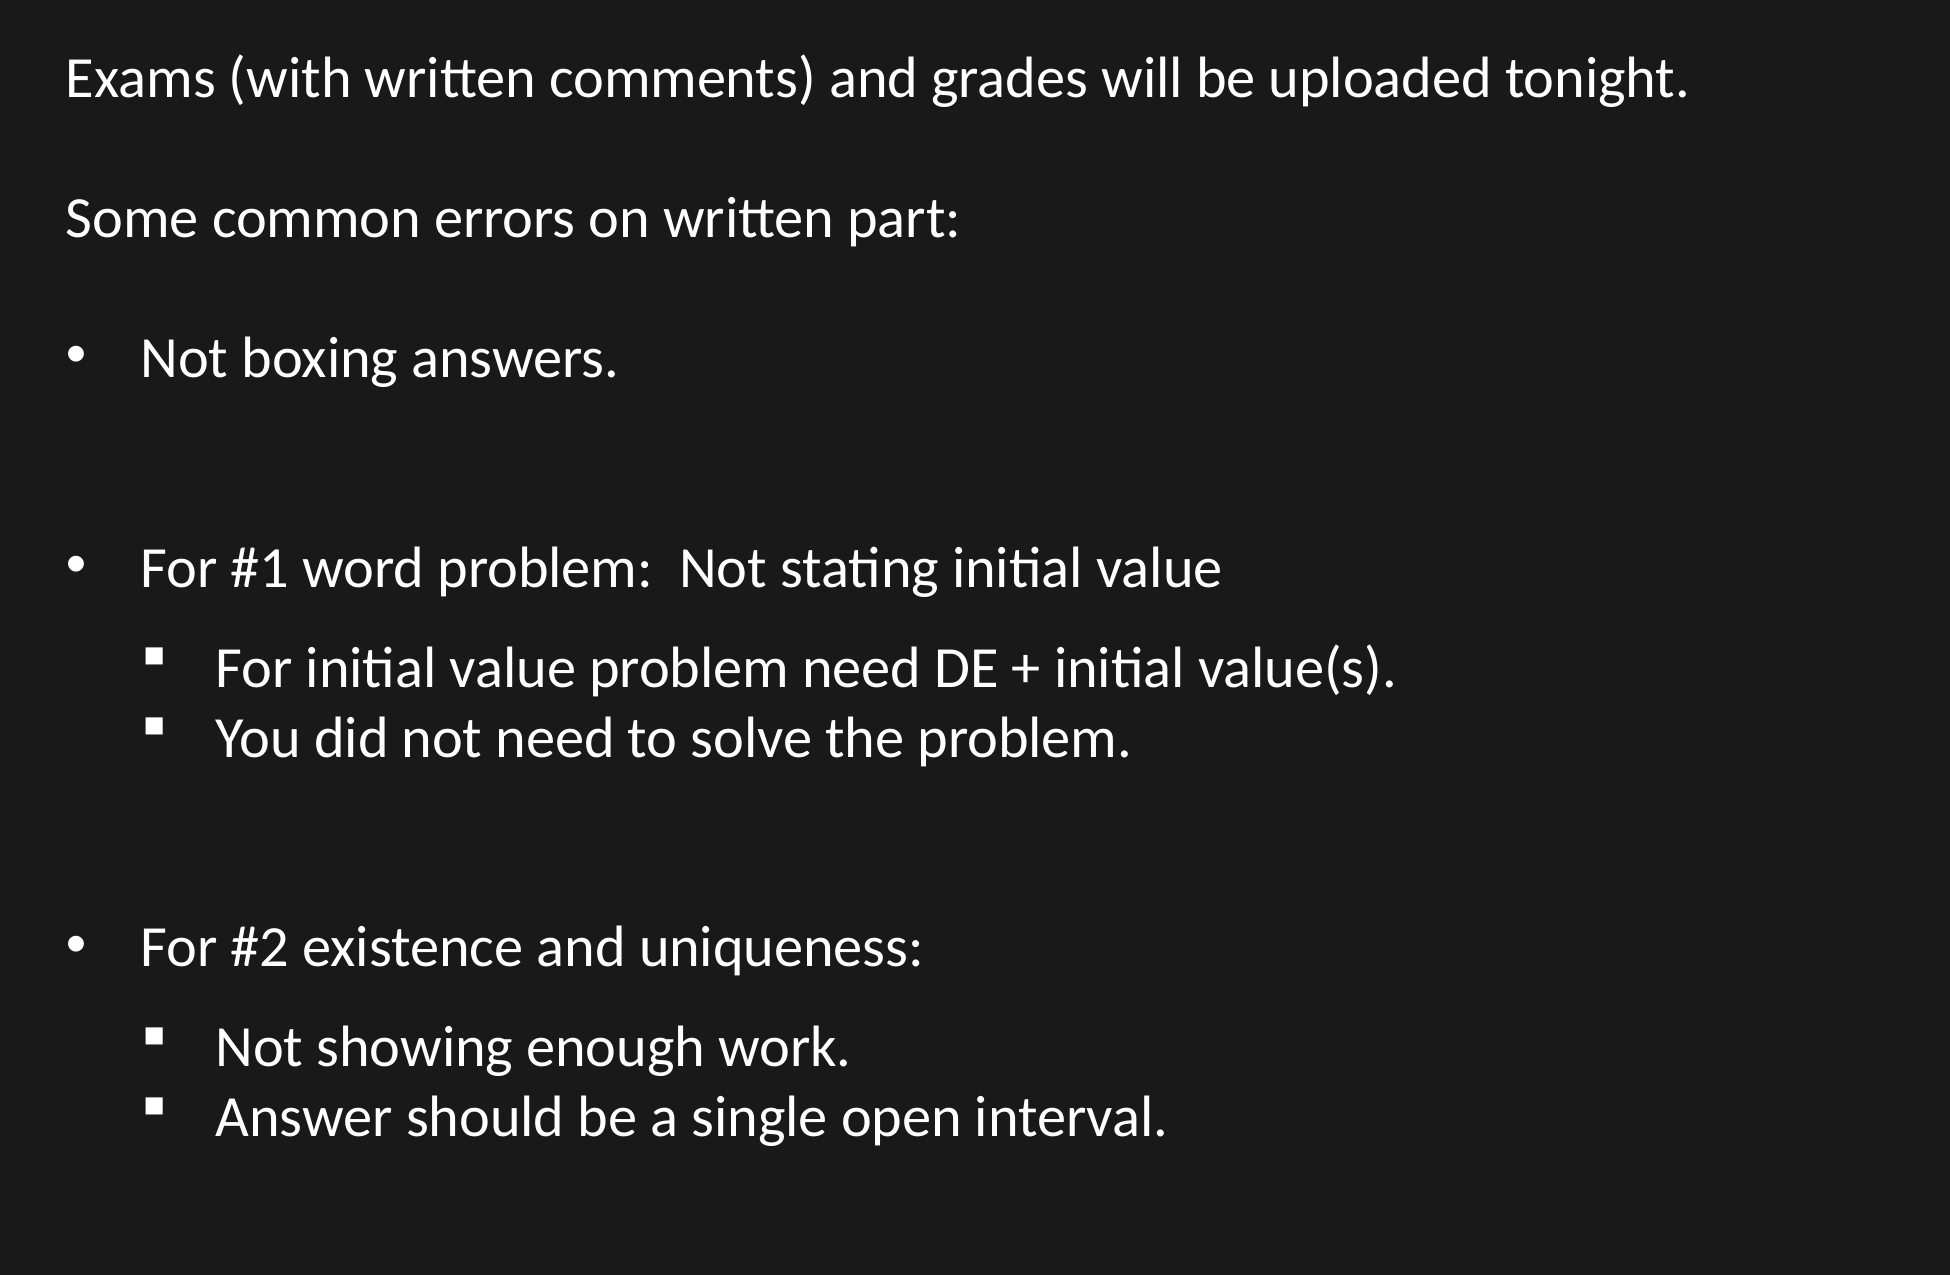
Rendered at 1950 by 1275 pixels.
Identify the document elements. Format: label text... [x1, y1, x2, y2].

text_box Exams (with written comments) and grades will be uploaded tonight. Some common errors on written part: Not boxing answers. For #1 word problem: Not stating initial value For initial value problem need DE + initial value(s). You did not need to solve the problem. For #2 existence and uniqueness: Not showing enough work. Answer should be a single open interval. [51, 31, 1833, 1156]
